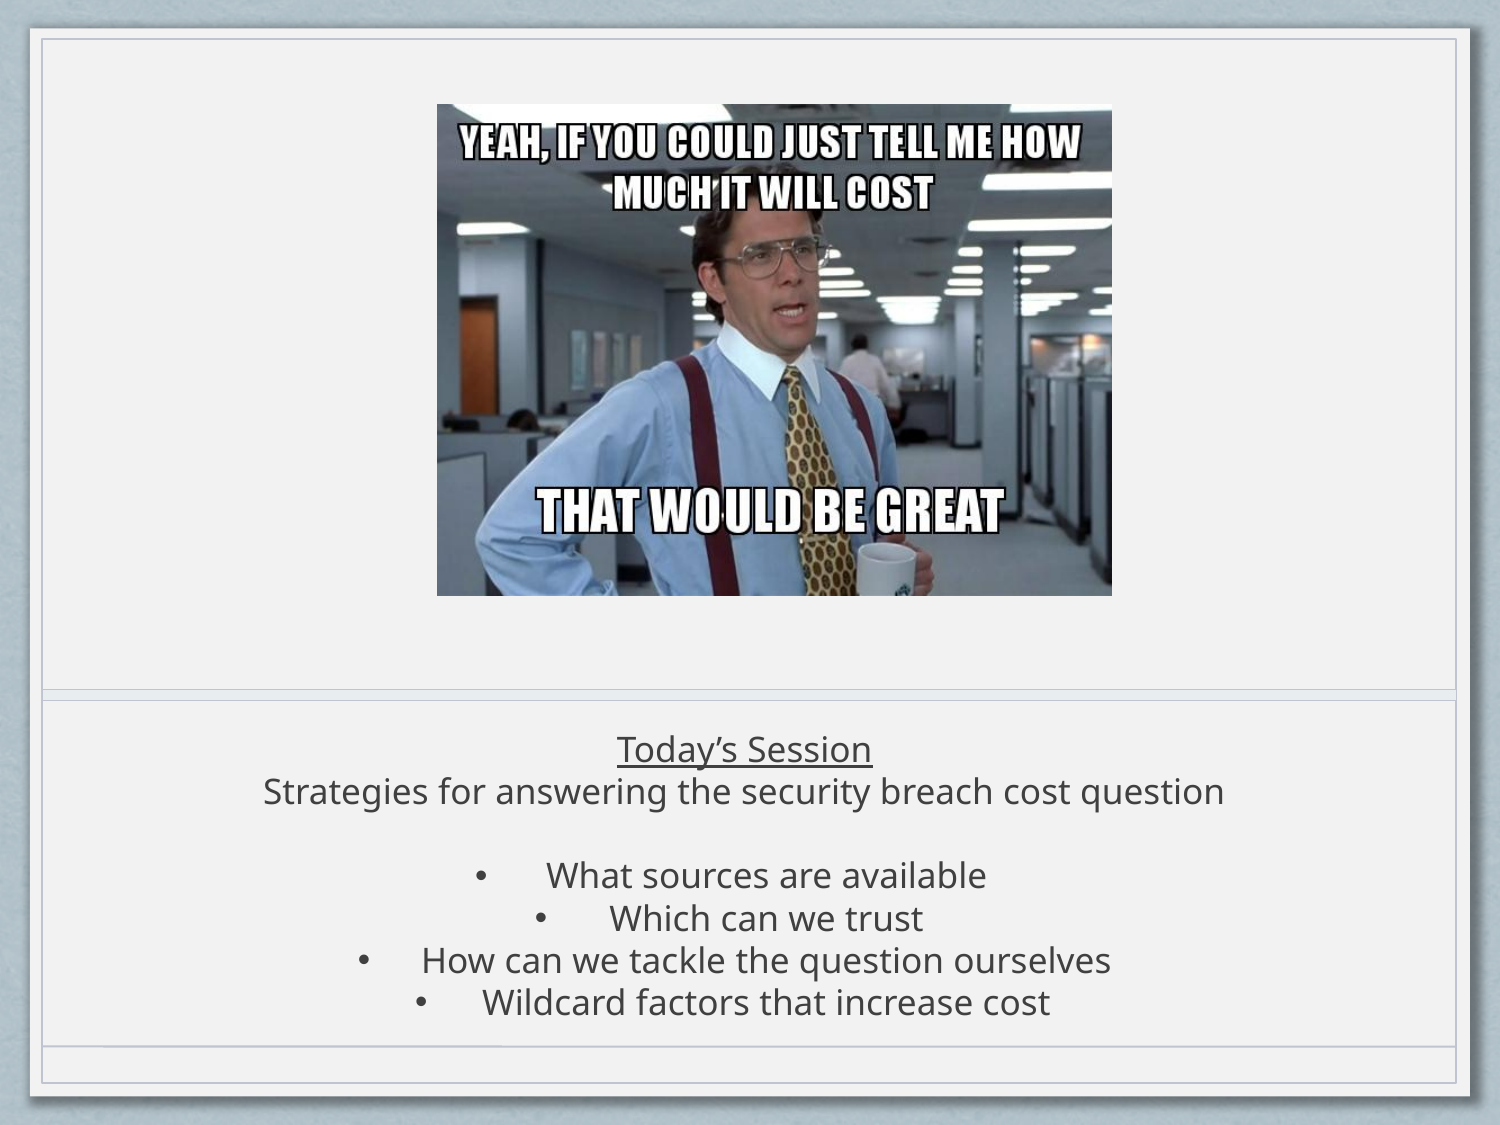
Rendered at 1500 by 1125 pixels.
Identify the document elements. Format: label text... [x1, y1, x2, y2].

list Today’s Session Strategies for answering the security breach cost question What sources are available Which can we trust How can we tackle the question ourselves Wildcard factors that increase cost [86, 719, 1403, 1031]
picture [436, 103, 1113, 596]
